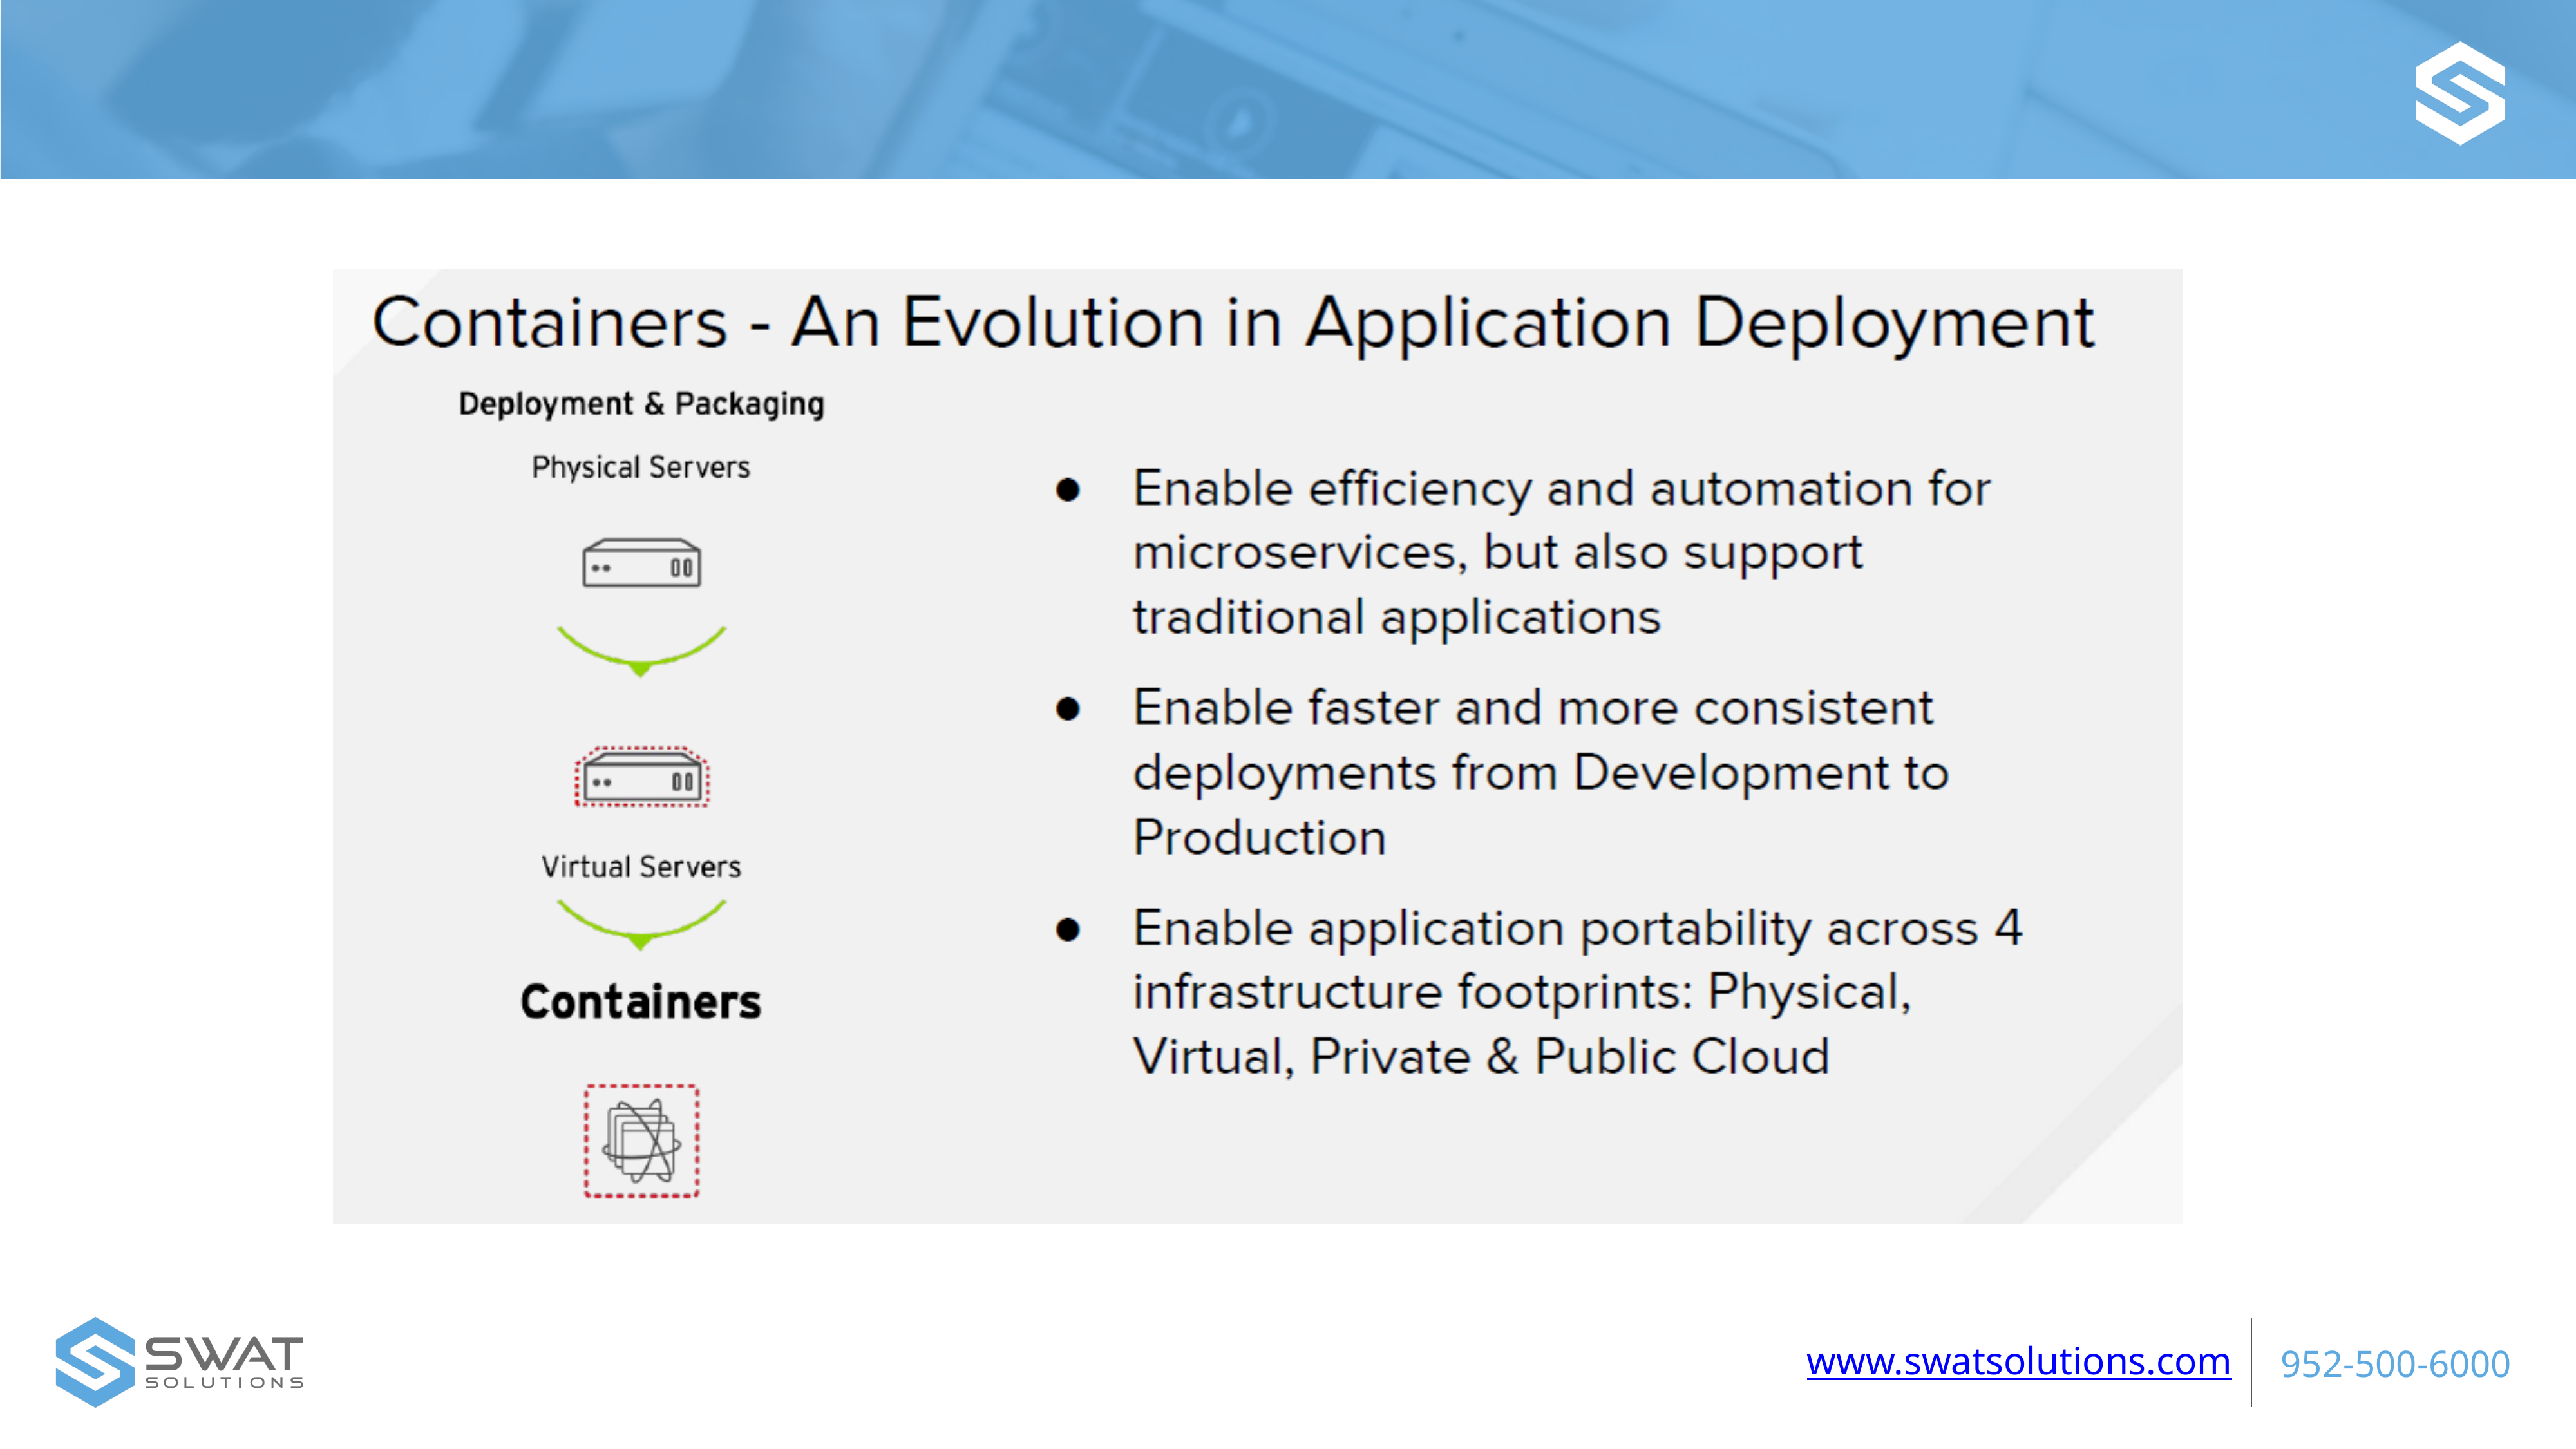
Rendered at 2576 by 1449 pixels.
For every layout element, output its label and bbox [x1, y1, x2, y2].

picture [2416, 41, 2511, 146]
picture [0, 269, 2183, 1449]
